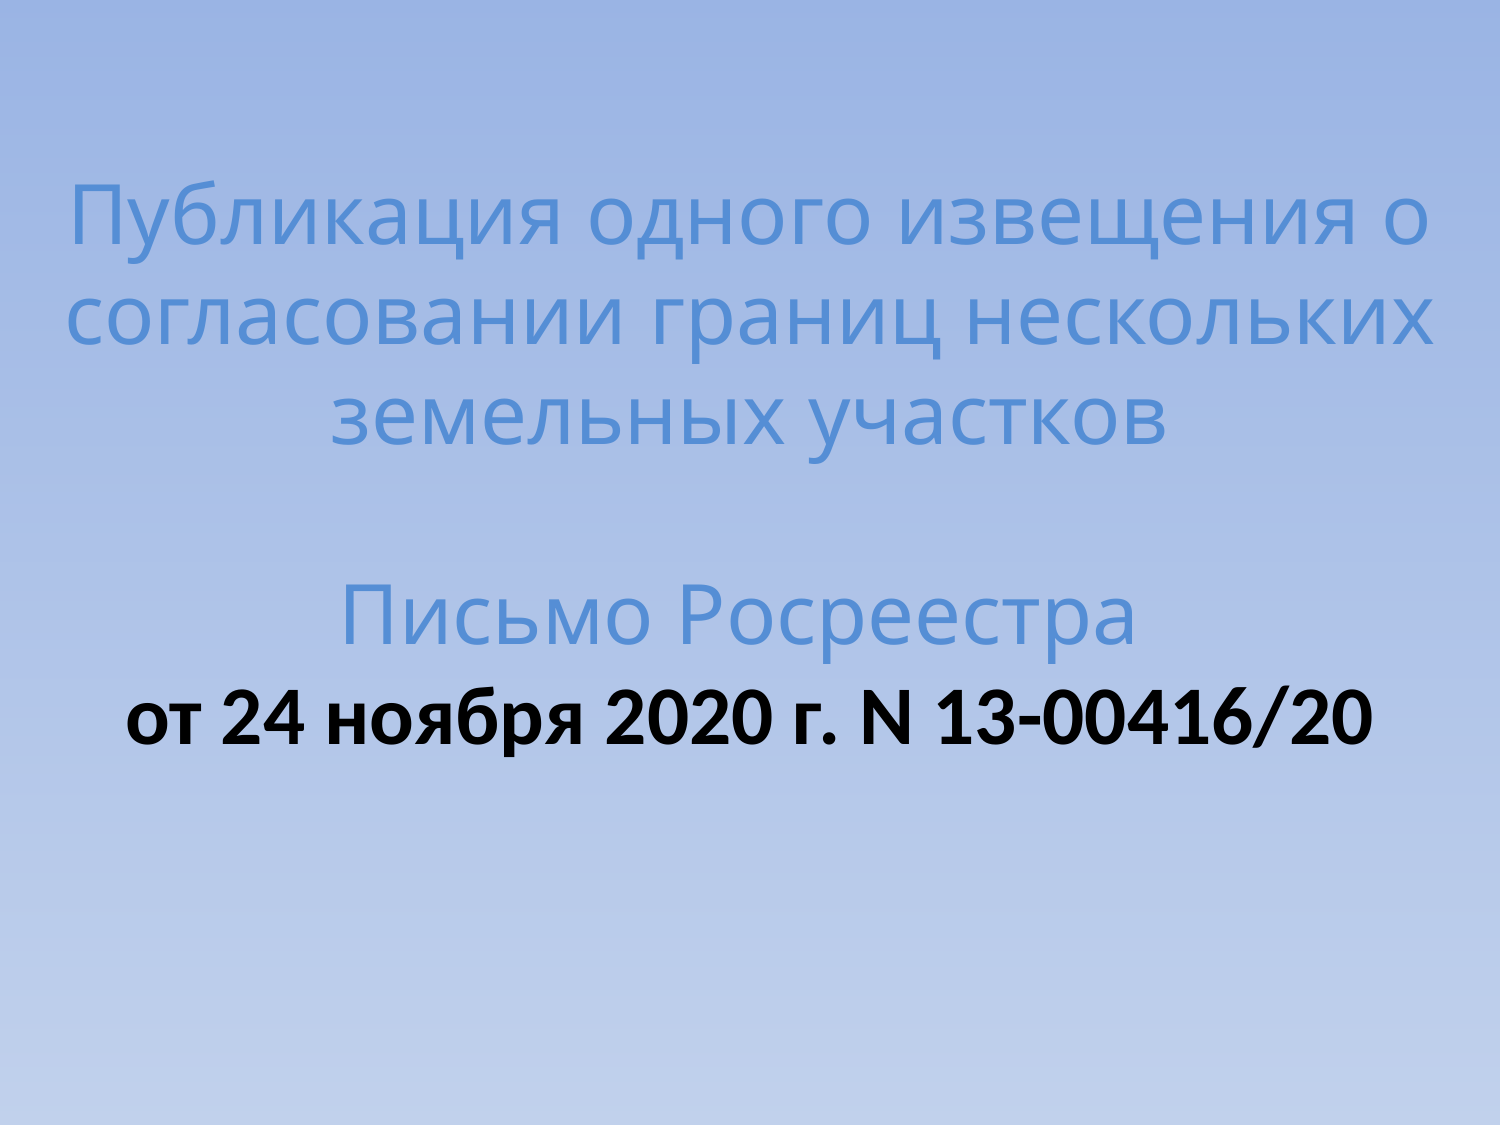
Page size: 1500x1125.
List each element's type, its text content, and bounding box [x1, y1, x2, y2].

title Публикация одного извещения о согласовании границ нескольких земельных участков Письмо Росреестра от 24 ноября 2020 г. N 13-00416/20 [0, 0, 1500, 1047]
